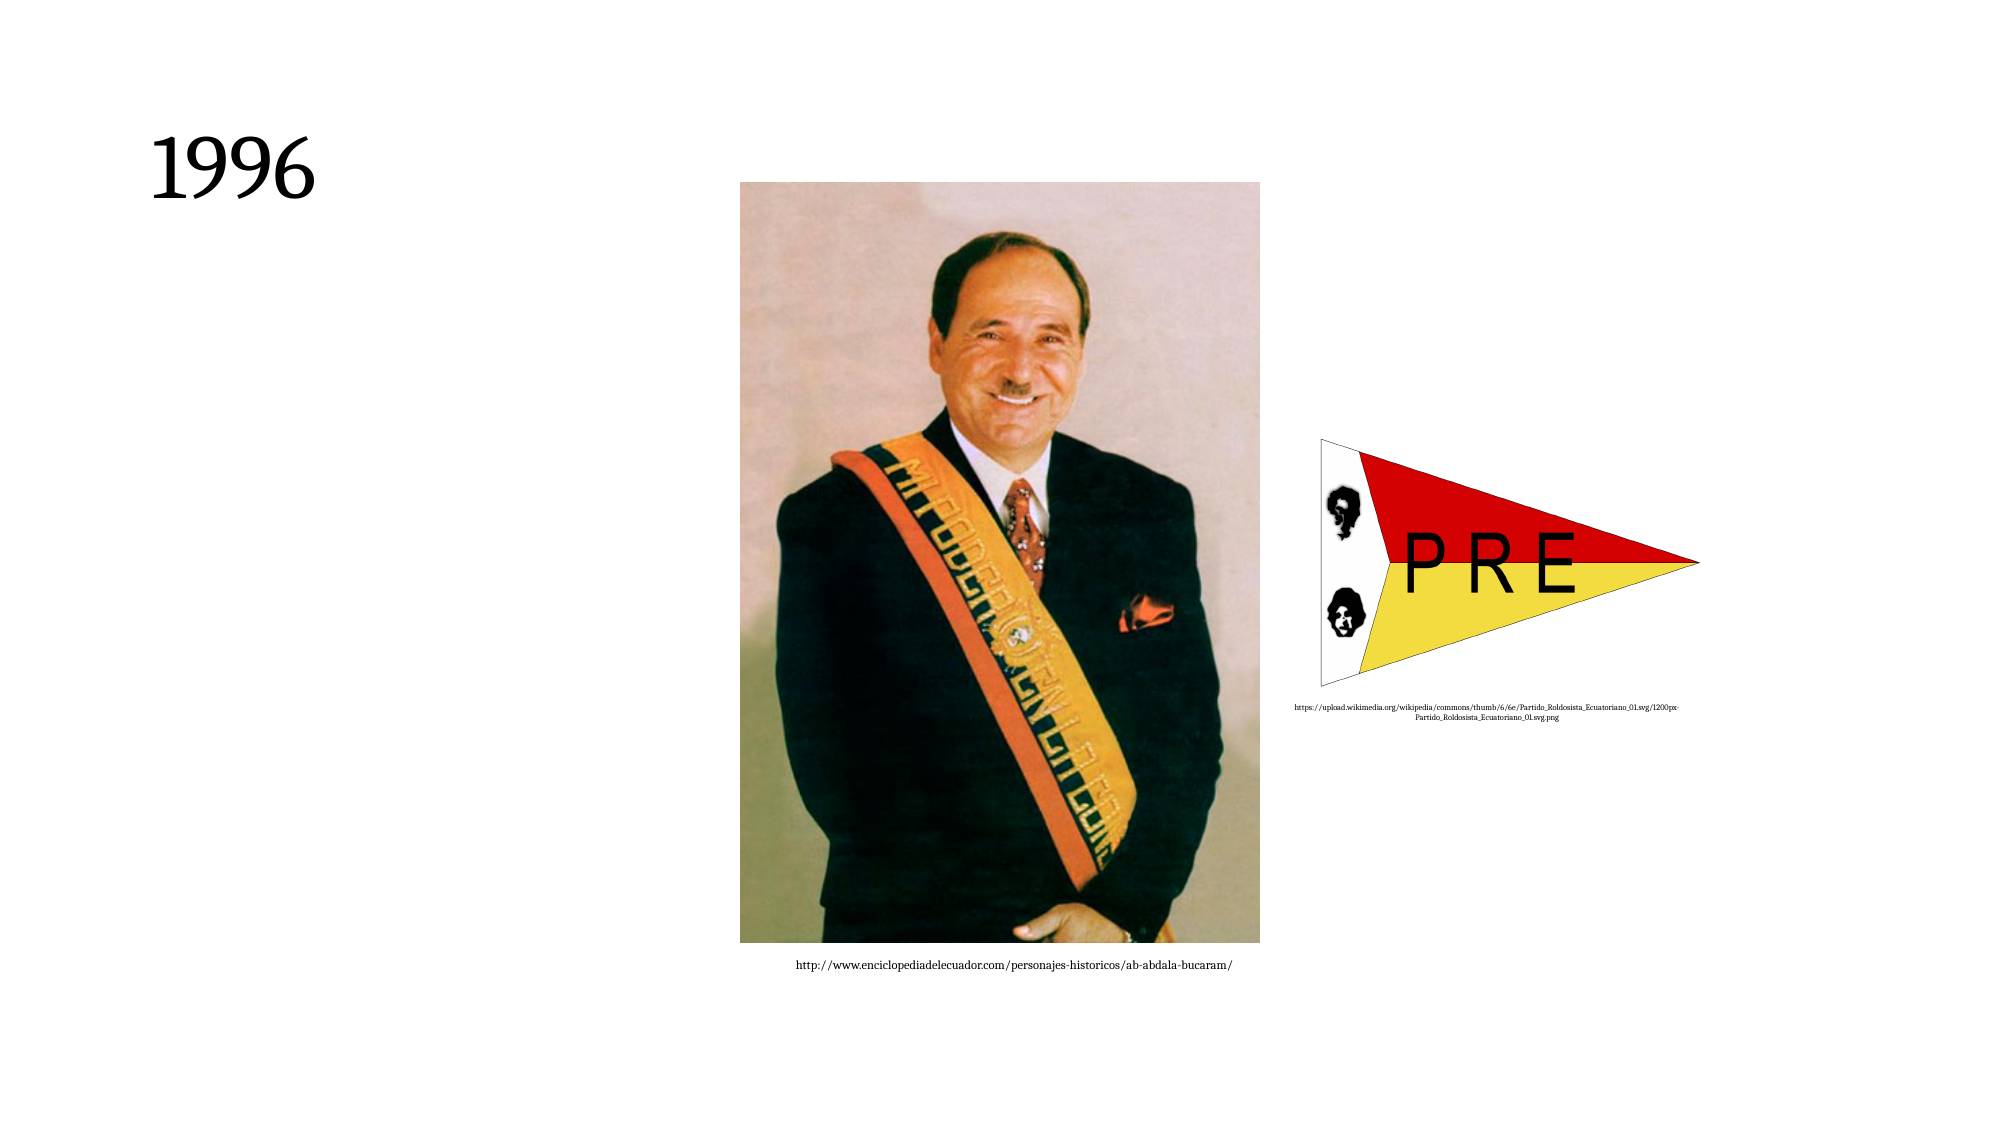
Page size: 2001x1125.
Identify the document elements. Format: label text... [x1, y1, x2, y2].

picture [1318, 437, 1703, 688]
text_box https://upload.wikimedia.org/wikipedia/commons/thumb/6/6e/Partido_Roldosista_Ecuatoriano_01.svg/1200px-Partido_Roldosista_Ecuatoriano_01.svg.png [1260, 694, 1715, 730]
text_box http://www.enciclopediadelecuador.com/personajes-historicos/ab-abdala-bucaram/ [639, 949, 1390, 980]
title 1996 [137, 59, 1863, 278]
picture [740, 182, 1260, 943]
